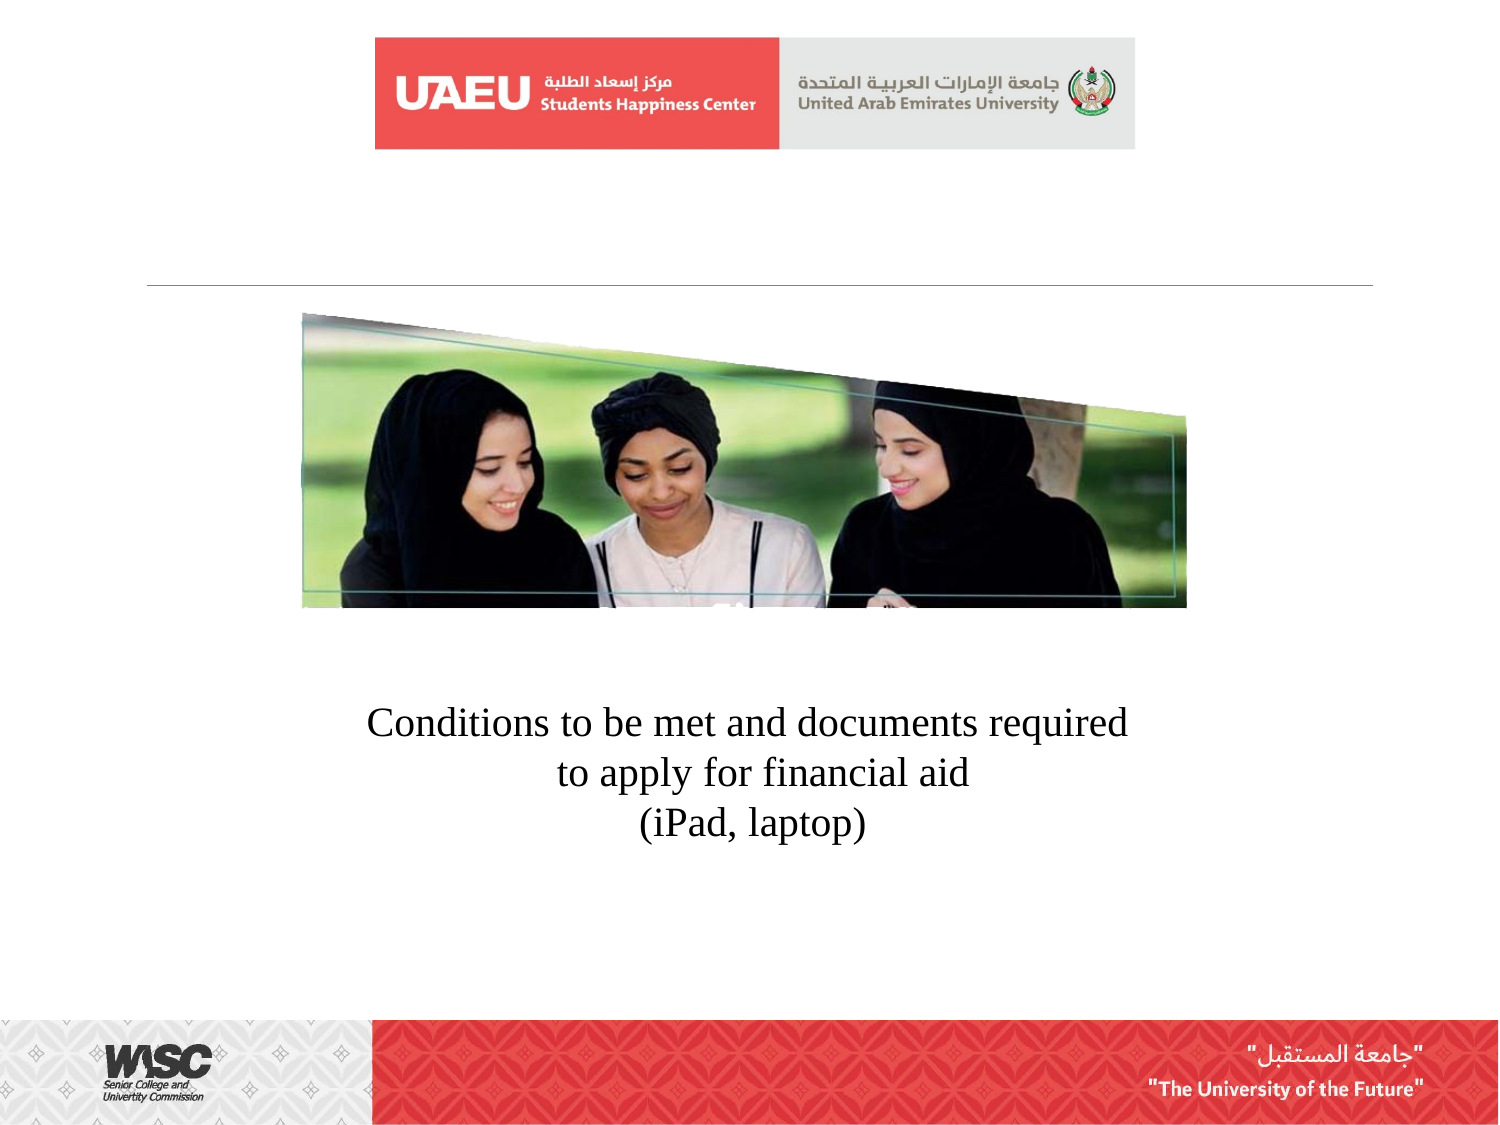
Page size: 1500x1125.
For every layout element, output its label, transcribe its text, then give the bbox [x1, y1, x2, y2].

text_box Conditions to be met and documents required to apply for financial aid (iPad, laptop) [351, 687, 1155, 853]
picture [0, 1020, 1499, 1125]
picture [375, 37, 1137, 150]
picture [299, 312, 1188, 617]
